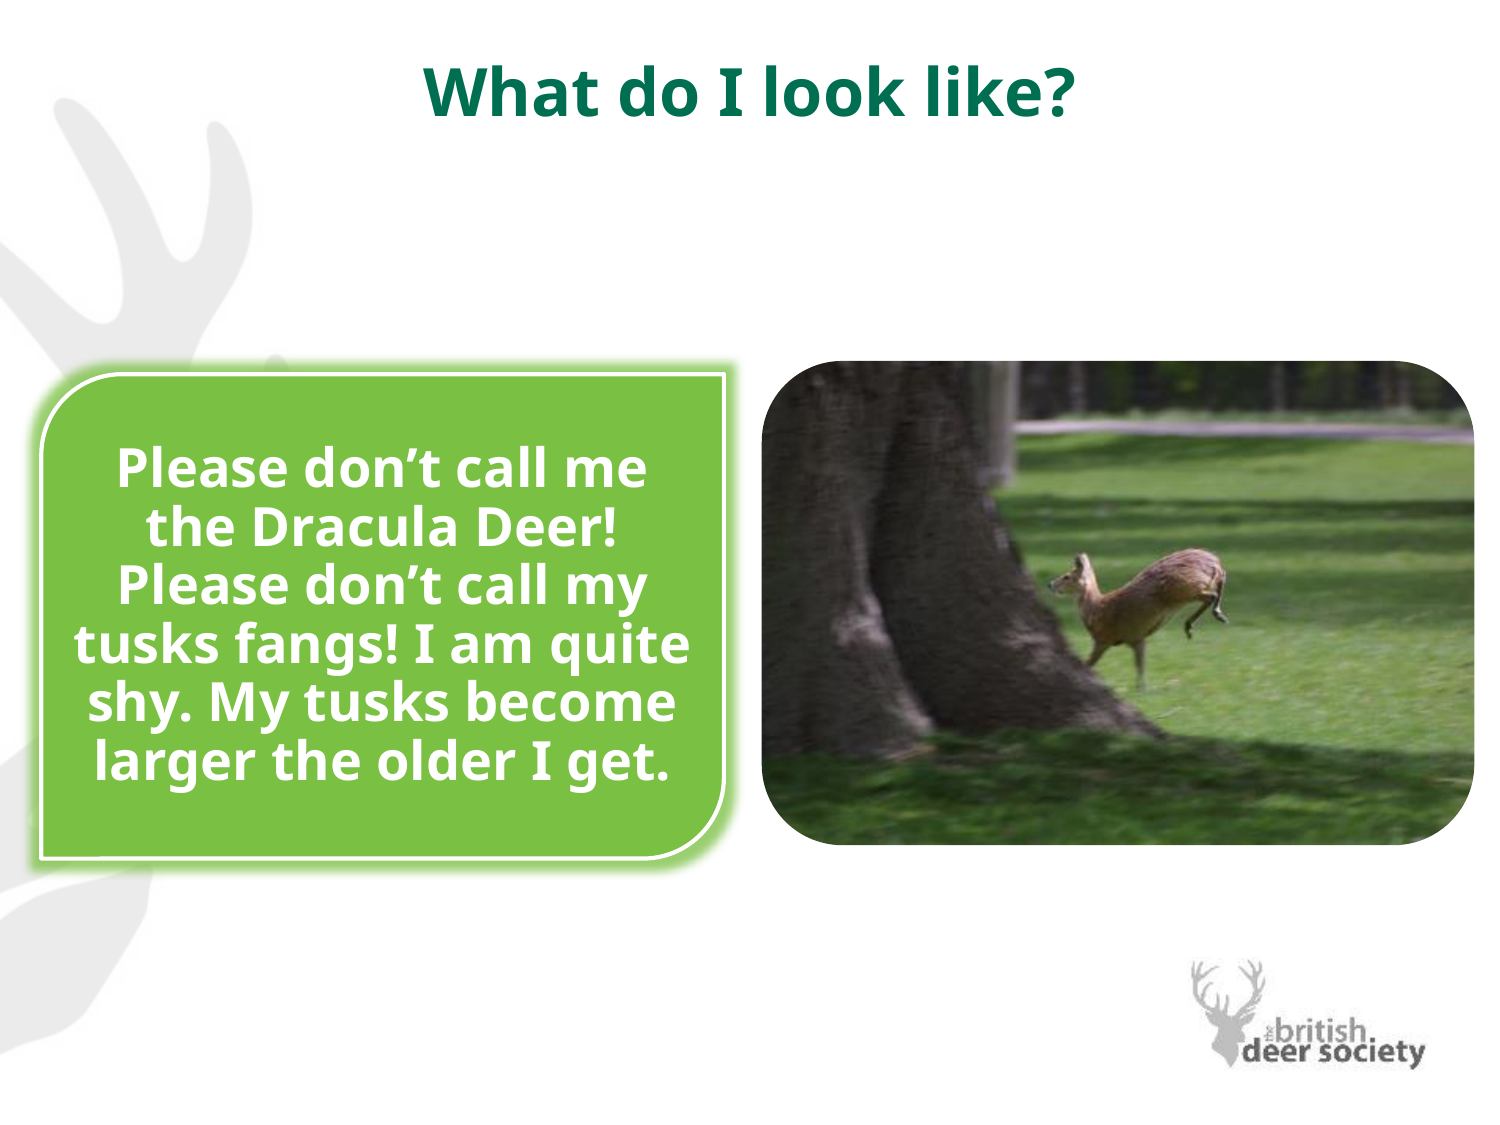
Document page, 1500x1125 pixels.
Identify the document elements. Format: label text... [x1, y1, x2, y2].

text_box What do I look like? [0, 42, 1500, 138]
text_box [0, 172, 1500, 1107]
